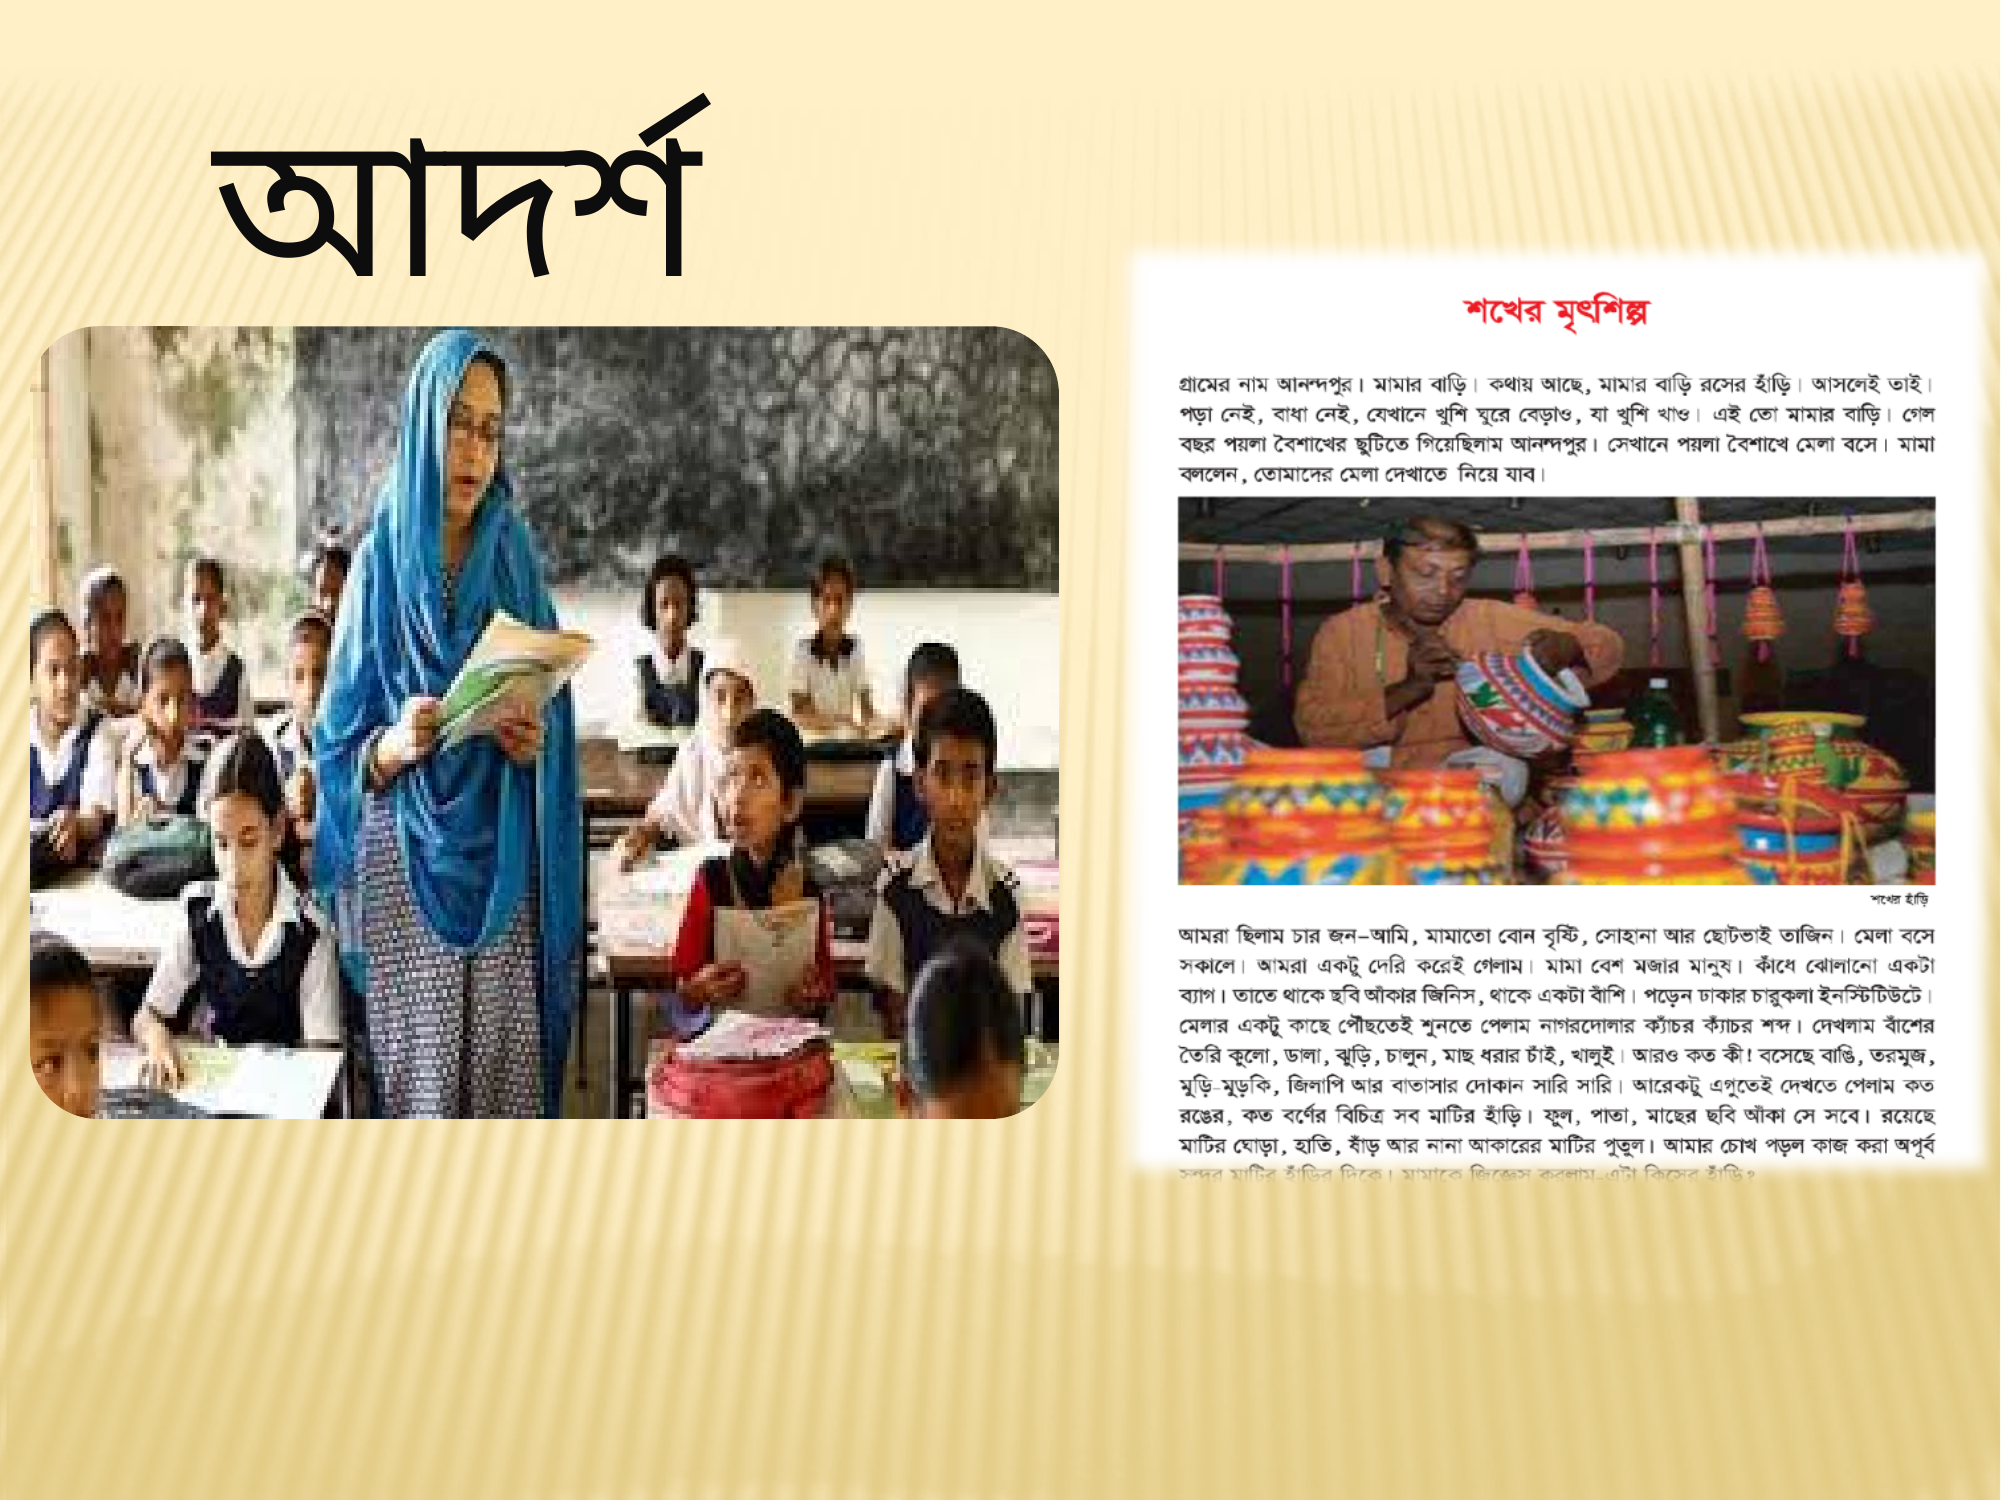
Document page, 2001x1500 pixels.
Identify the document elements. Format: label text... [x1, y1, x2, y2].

picture [1112, 197, 2000, 1186]
picture [29, 326, 1060, 1120]
text_box আদর্শ পাঠ [198, 68, 932, 324]
